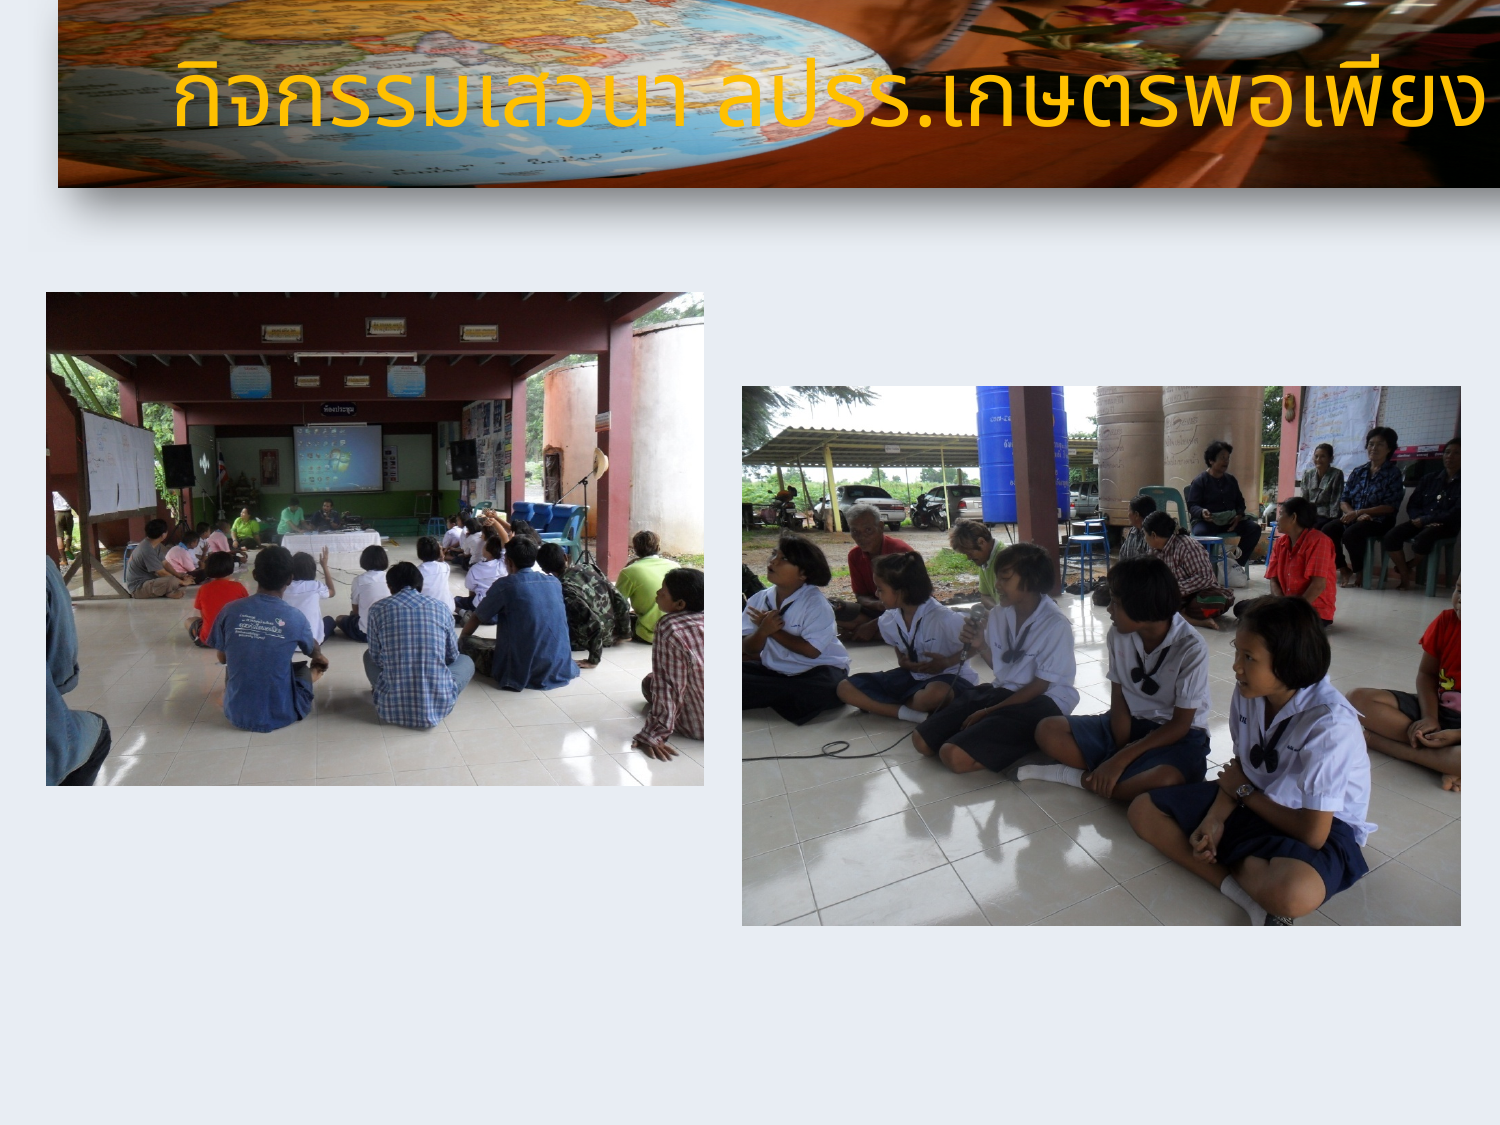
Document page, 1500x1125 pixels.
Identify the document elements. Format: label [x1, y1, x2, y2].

list [13, 243, 841, 752]
picture [0, 0, 1500, 1125]
